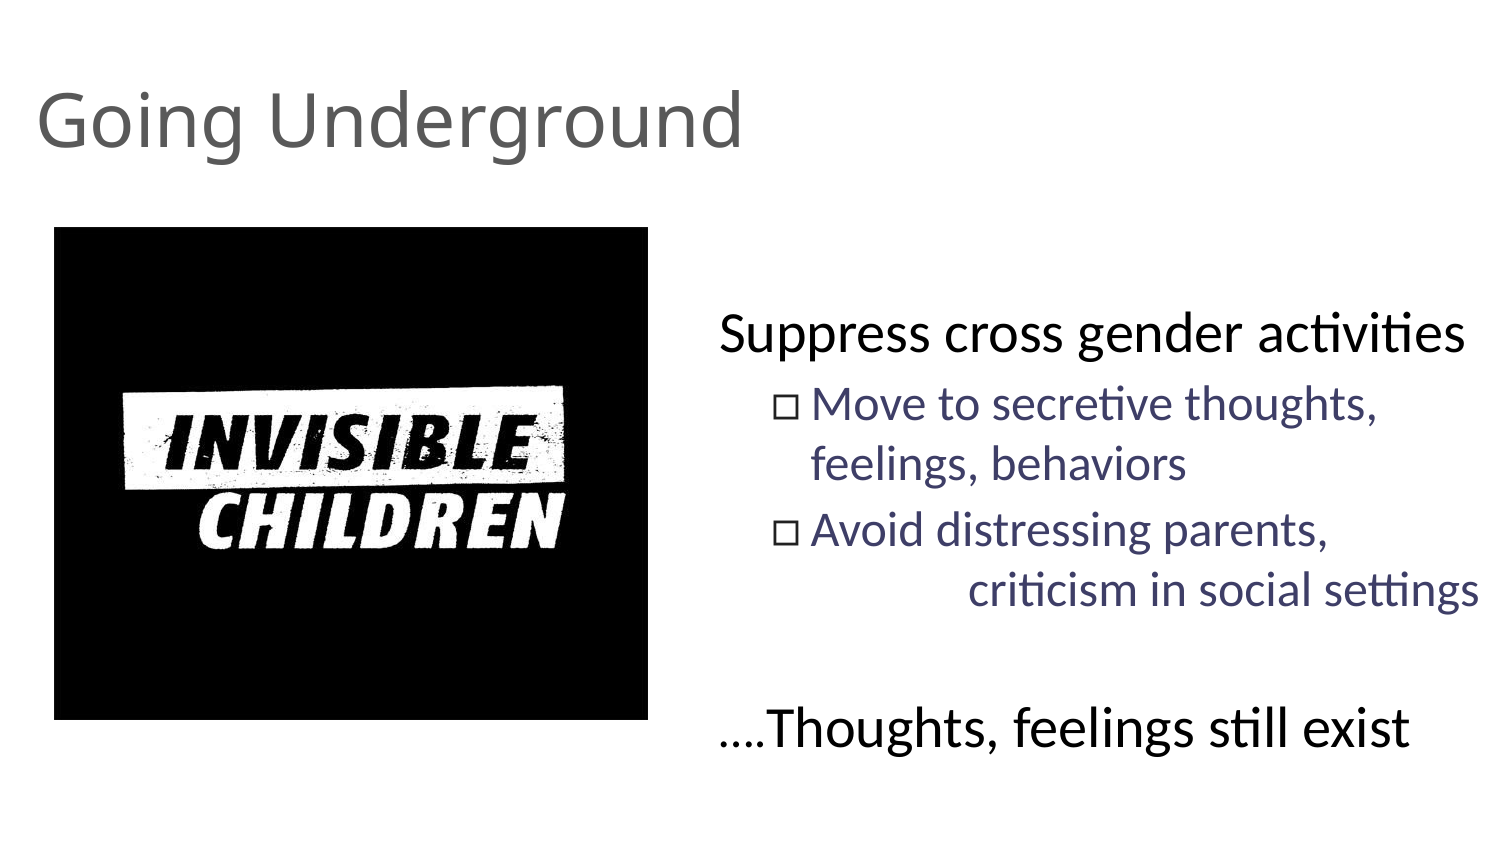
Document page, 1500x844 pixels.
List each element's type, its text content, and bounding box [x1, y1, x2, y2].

picture [54, 226, 648, 720]
title Going Underground [20, 56, 1338, 179]
list Suppress cross gender activities Move to secretive thoughts, feelings, behaviors Avoid distressing parents, criticism in social settings ….Thoughts, feelings still exist [687, 286, 1500, 844]
